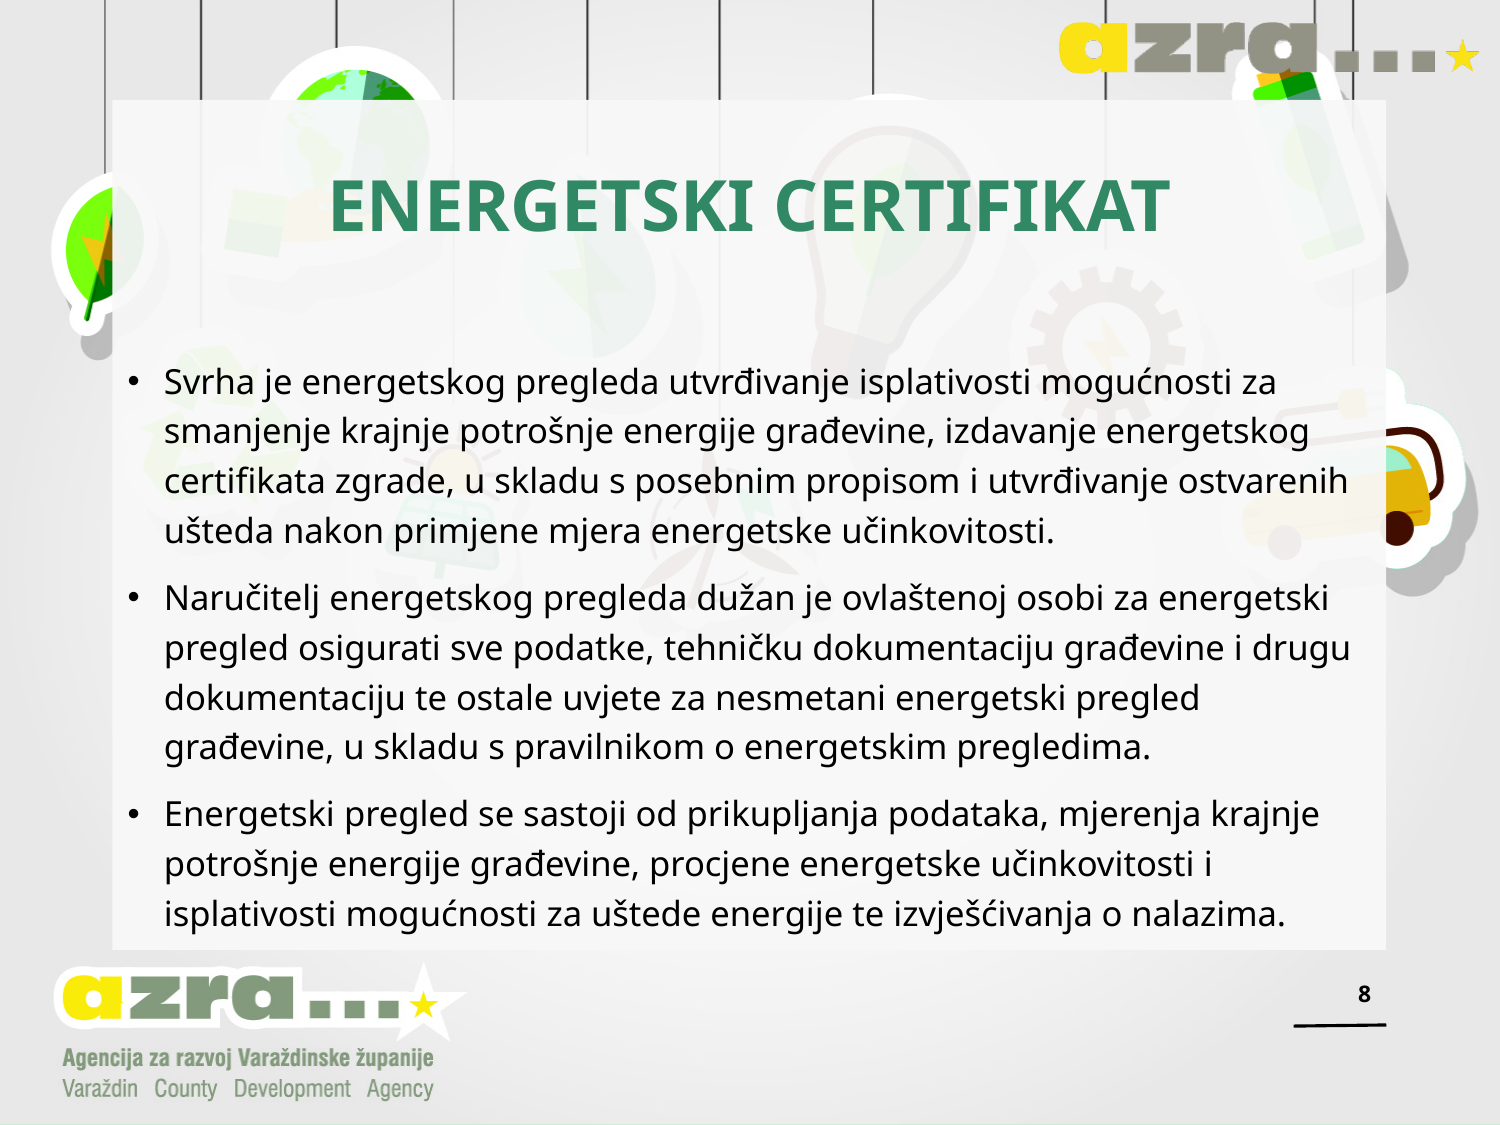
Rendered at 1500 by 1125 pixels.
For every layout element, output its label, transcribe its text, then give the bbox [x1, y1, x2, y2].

title ENERGETSKI CERTIFIKAT [112, 99, 1387, 318]
slide_number 8 [1293, 965, 1387, 1025]
picture [0, 0, 1500, 1125]
list Svrha je energetskog pregleda utvrđivanje isplativosti mogućnosti za smanjenje krajnje potrošnje energije građevine, izdavanje energetskog certifikata zgrade, u skladu s posebnim propisom i utvrđivanje ostvarenih ušteda nakon primjene mjera energetske učinkovitosti. Naručitelj energetskog pregleda dužan je ovlaštenoj osobi za energetski pregled osigurati sve podatke, tehničku dokumentaciju građevine i drugu dokumentaciju te ostale uvjete za nesmetani energetski pregled građevine, u skladu s pravilnikom o energetskim pregledima. Energetski pregled se sastoji od prikupljanja podataka, mjerenja krajnje potrošnje energije građevine, procjene energetske učinkovitosti i isplativosti mogućnosti za uštede energije te izvješćivanja o nalazima. [112, 343, 1387, 950]
